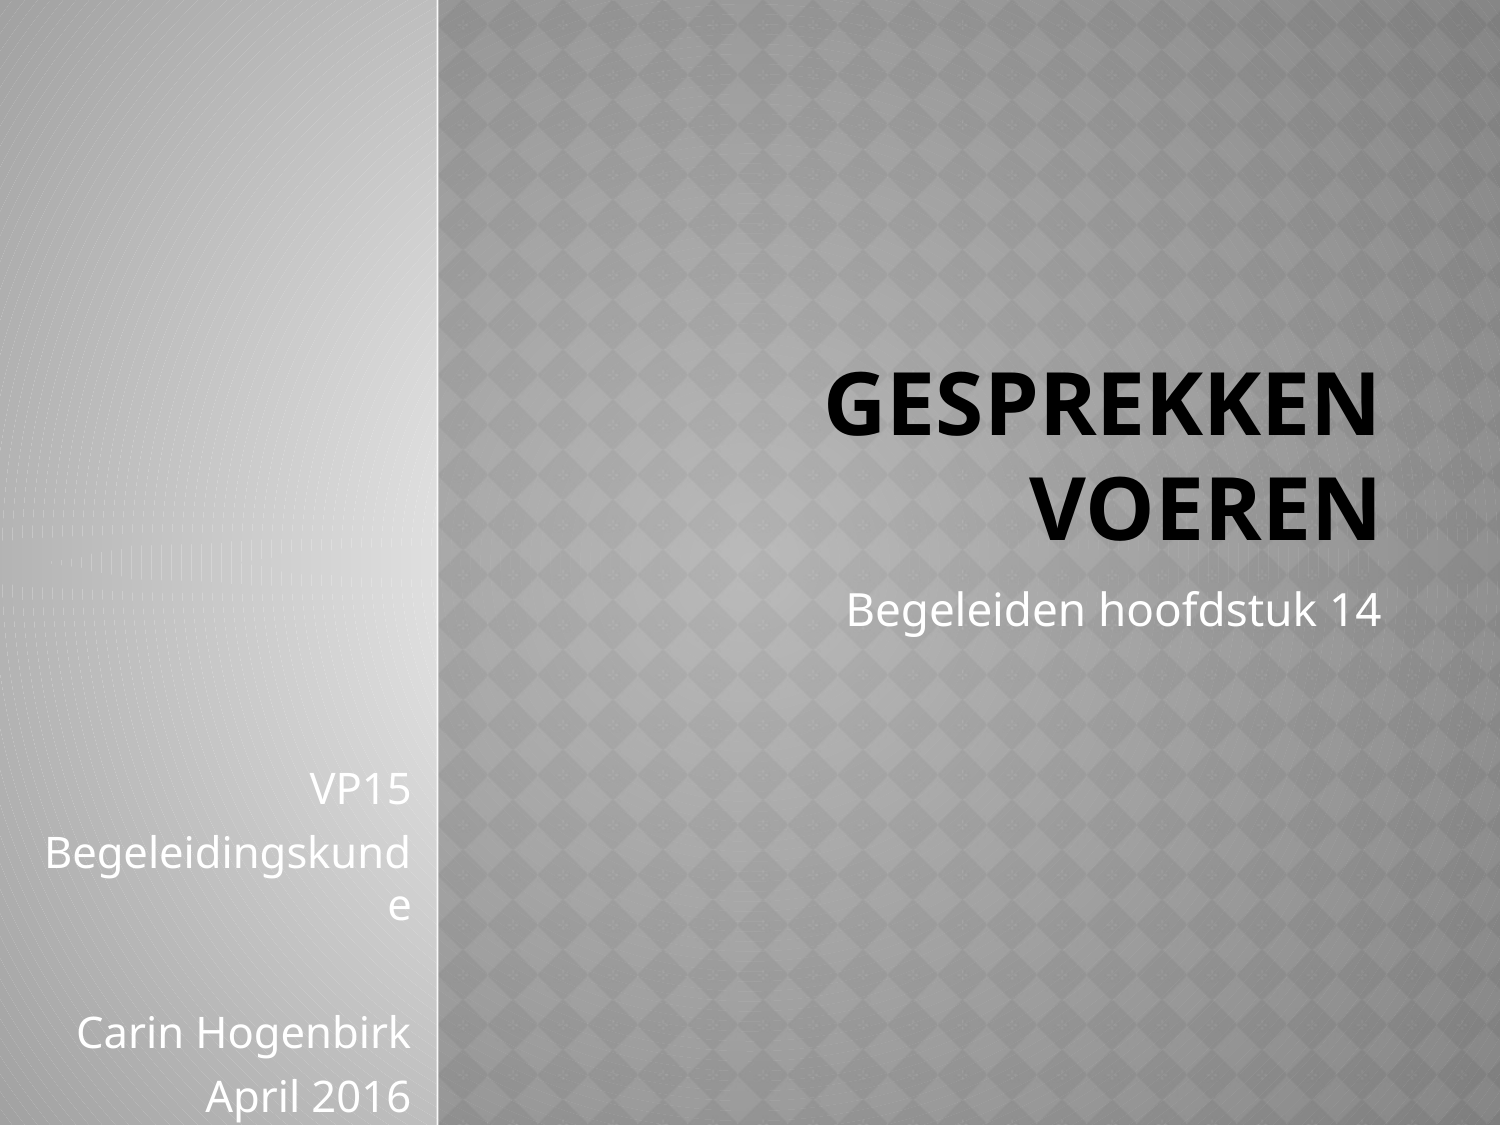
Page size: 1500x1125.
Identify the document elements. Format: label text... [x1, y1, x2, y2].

subtitle Begeleiden hoofdstuk 14 [550, 580, 1390, 762]
text_box VP15 Begeleidingskunde Carin Hogenbirk April 2016 [22, 761, 420, 1125]
title Gesprekken voeren [454, 87, 1390, 558]
